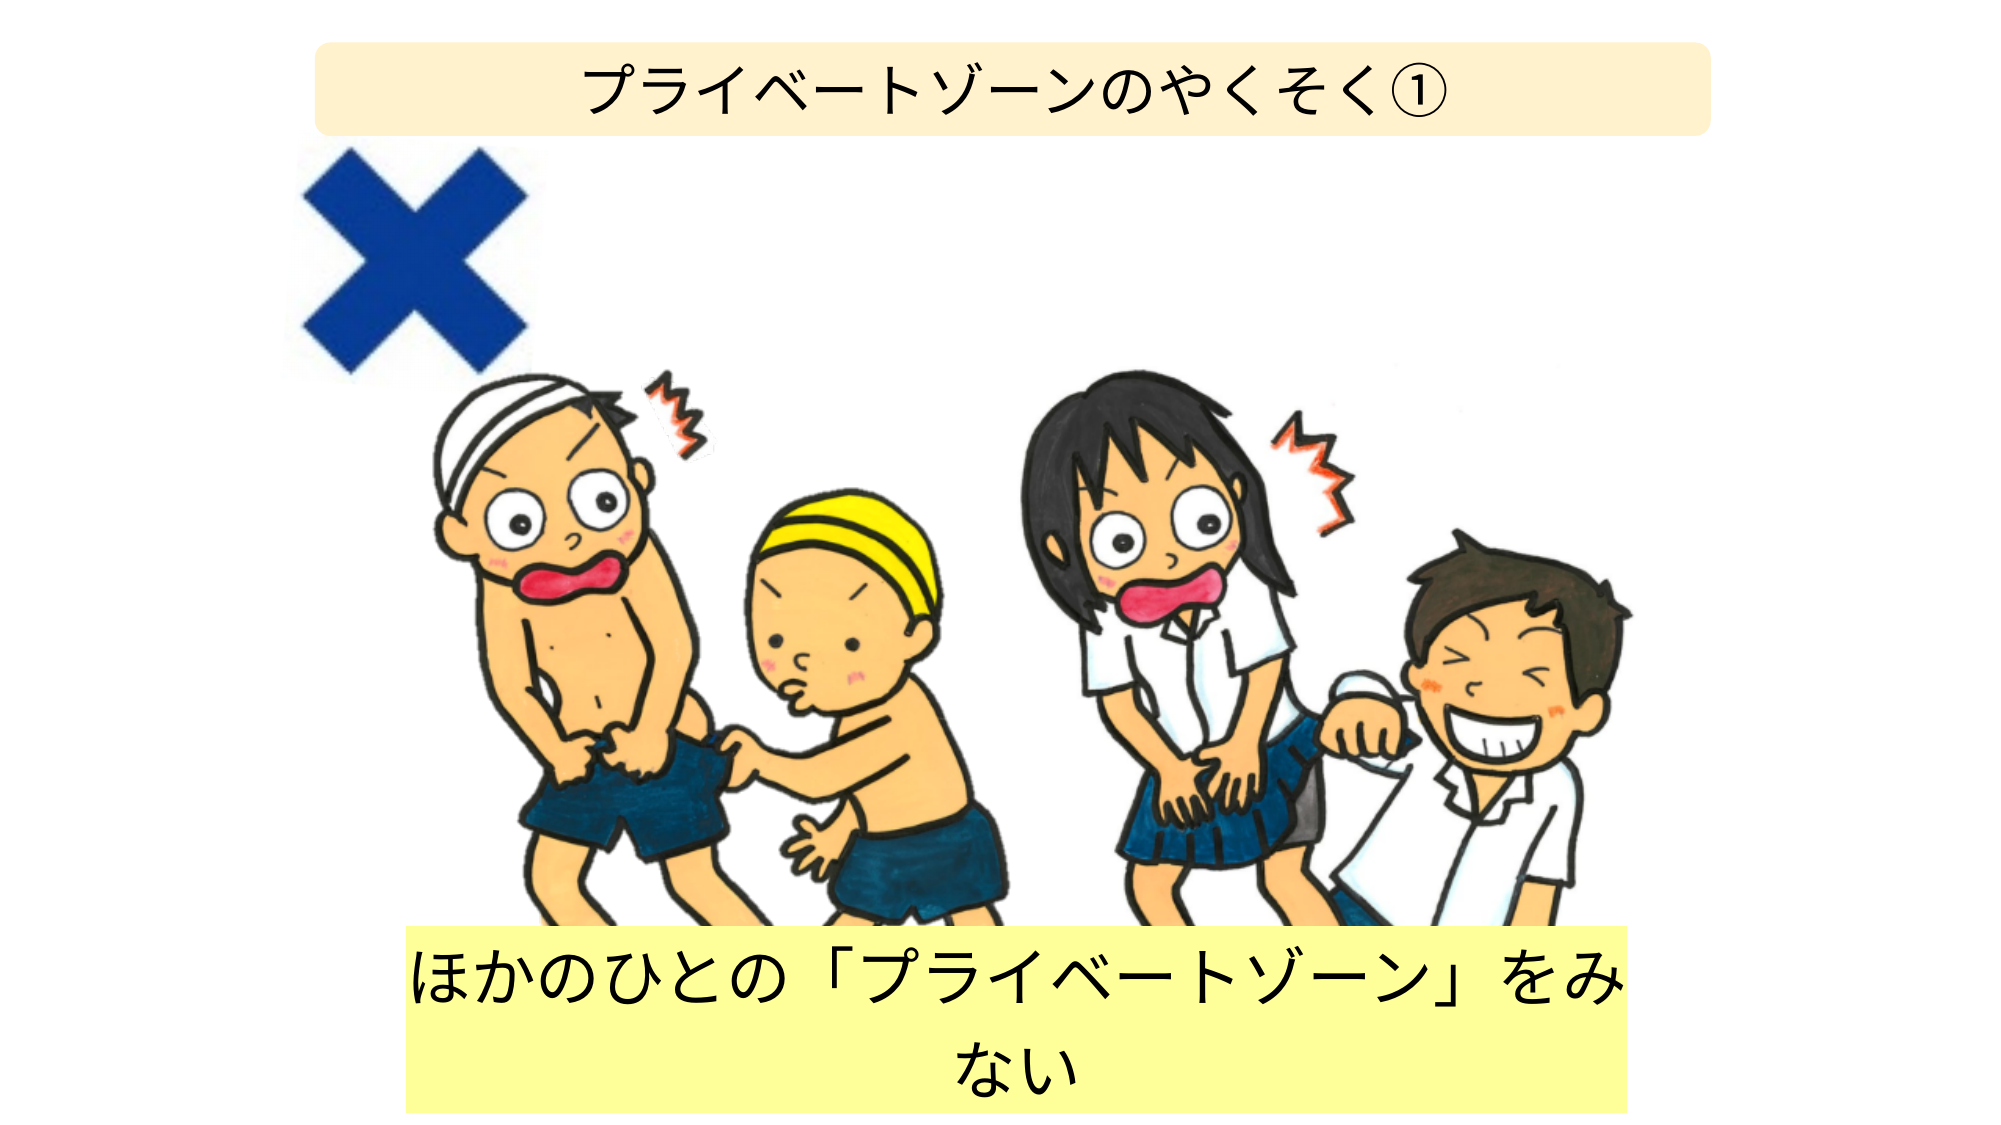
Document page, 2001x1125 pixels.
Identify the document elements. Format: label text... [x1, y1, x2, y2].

table_header ほかのひとの「プライベートゾーン」をみない [406, 926, 1627, 1113]
picture [282, 132, 1642, 930]
text_box プライベートゾーンのやくそく① [313, 41, 1712, 137]
